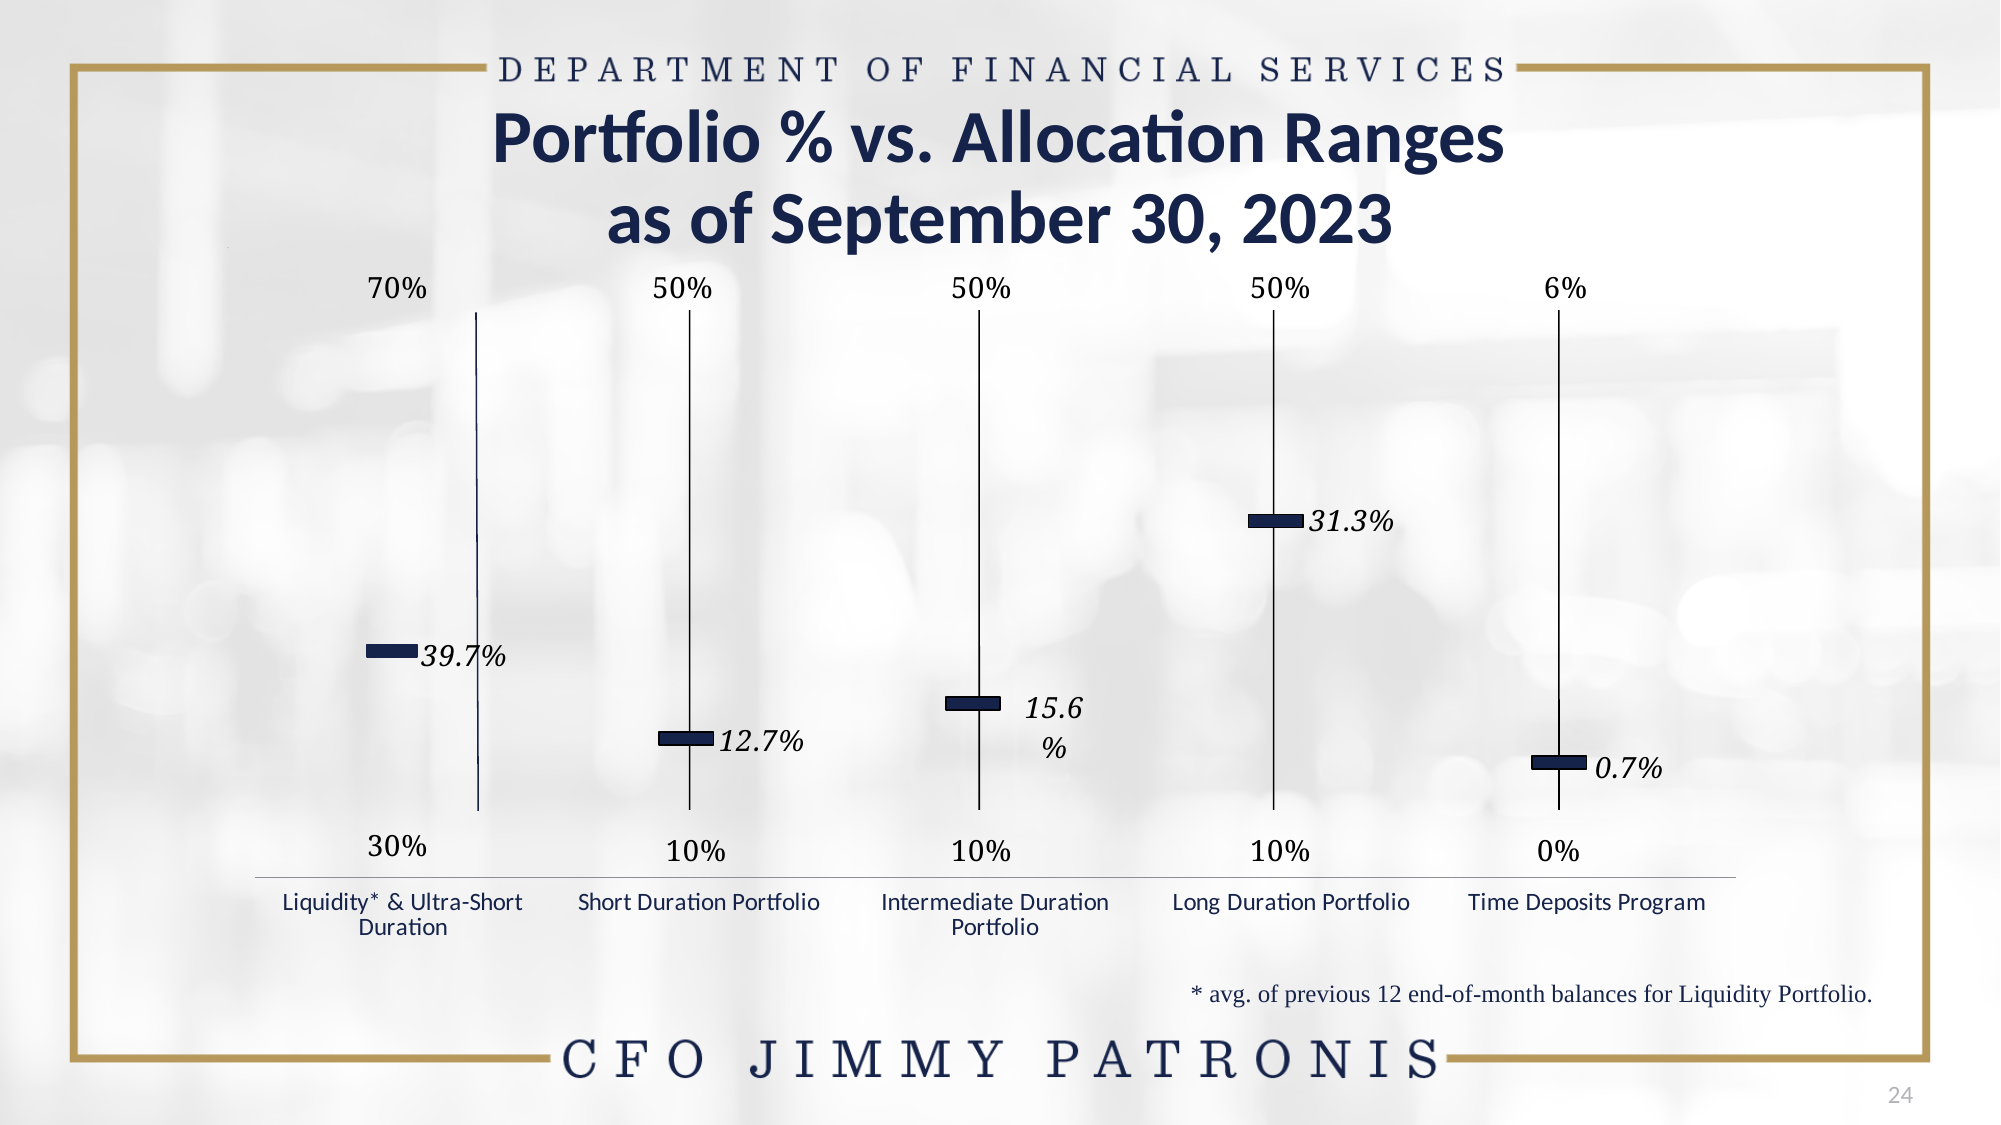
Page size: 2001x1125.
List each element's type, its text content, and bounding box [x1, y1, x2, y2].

text_box * avg. of previous 12 end-of-month balances for Liquidity Portfolio. [1175, 969, 1889, 1015]
title Portfolio % vs. Allocation Ranges as of September 30, 2023 [324, 97, 1675, 246]
chart [226, 246, 1737, 960]
picture [0, 0, 2000, 1125]
slide_number 24 [1478, 1063, 1929, 1124]
